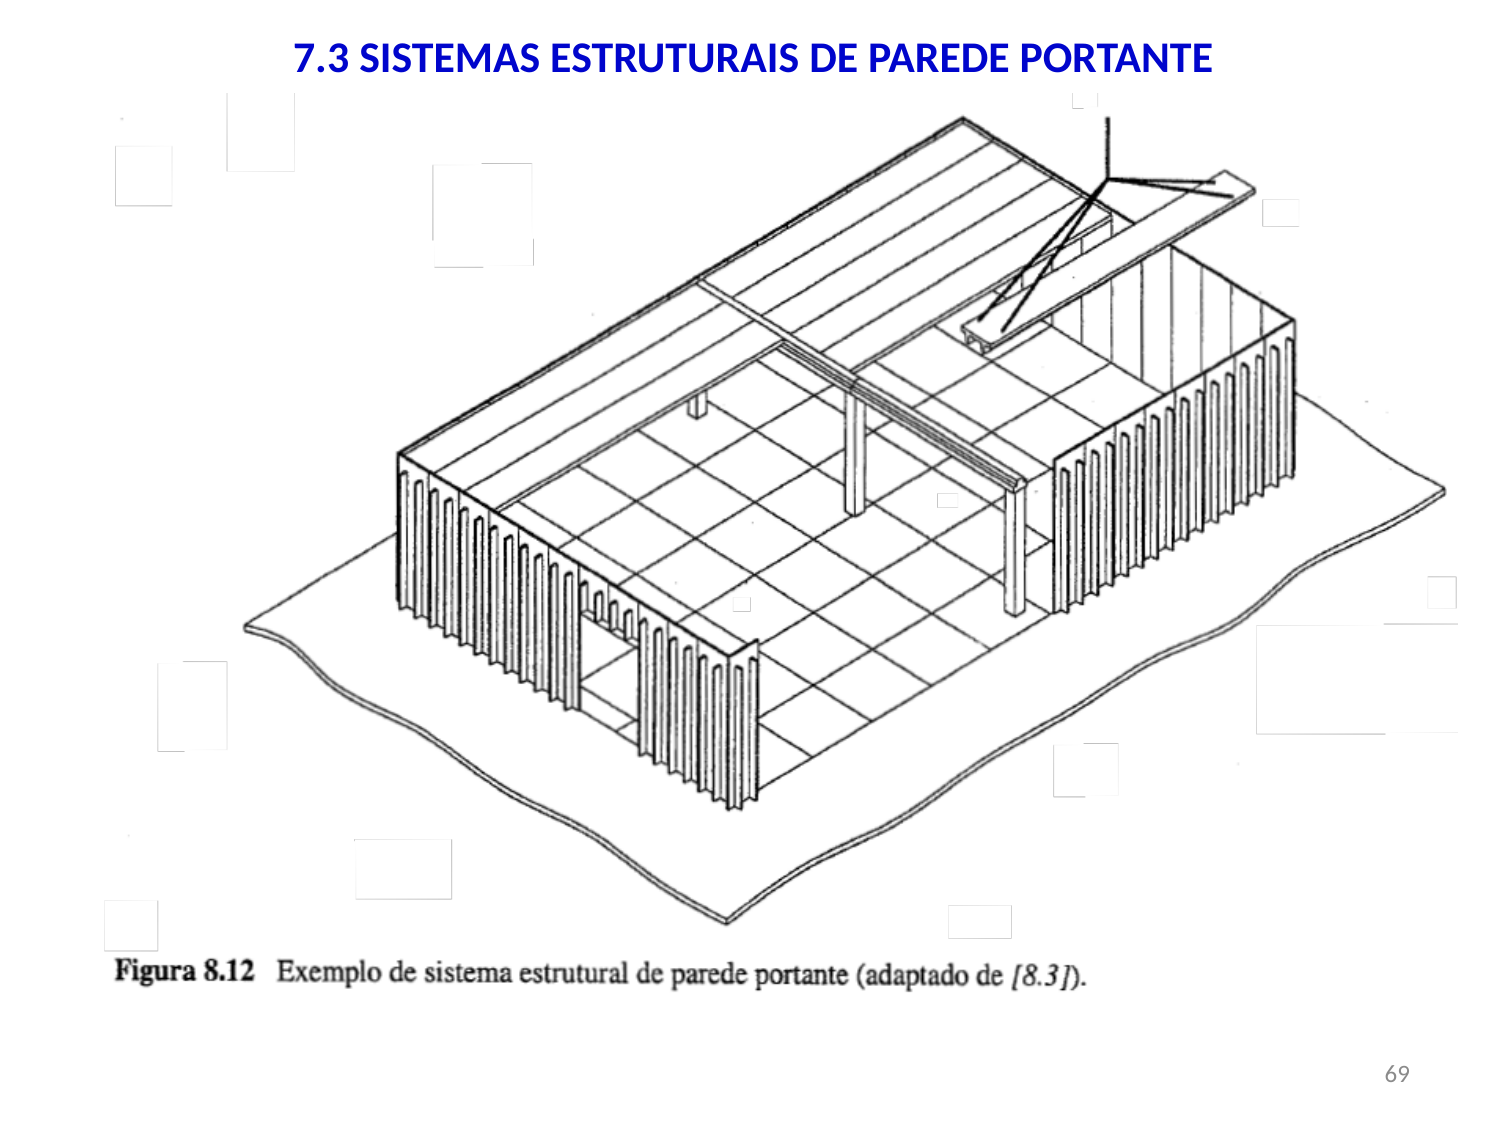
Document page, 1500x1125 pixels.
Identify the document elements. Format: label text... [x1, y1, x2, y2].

picture [100, 92, 1459, 1000]
text_box 7.3 SISTEMAS ESTRUTURAIS DE PAREDE PORTANTE [0, 19, 1500, 90]
slide_number 69 [1074, 1042, 1425, 1103]
